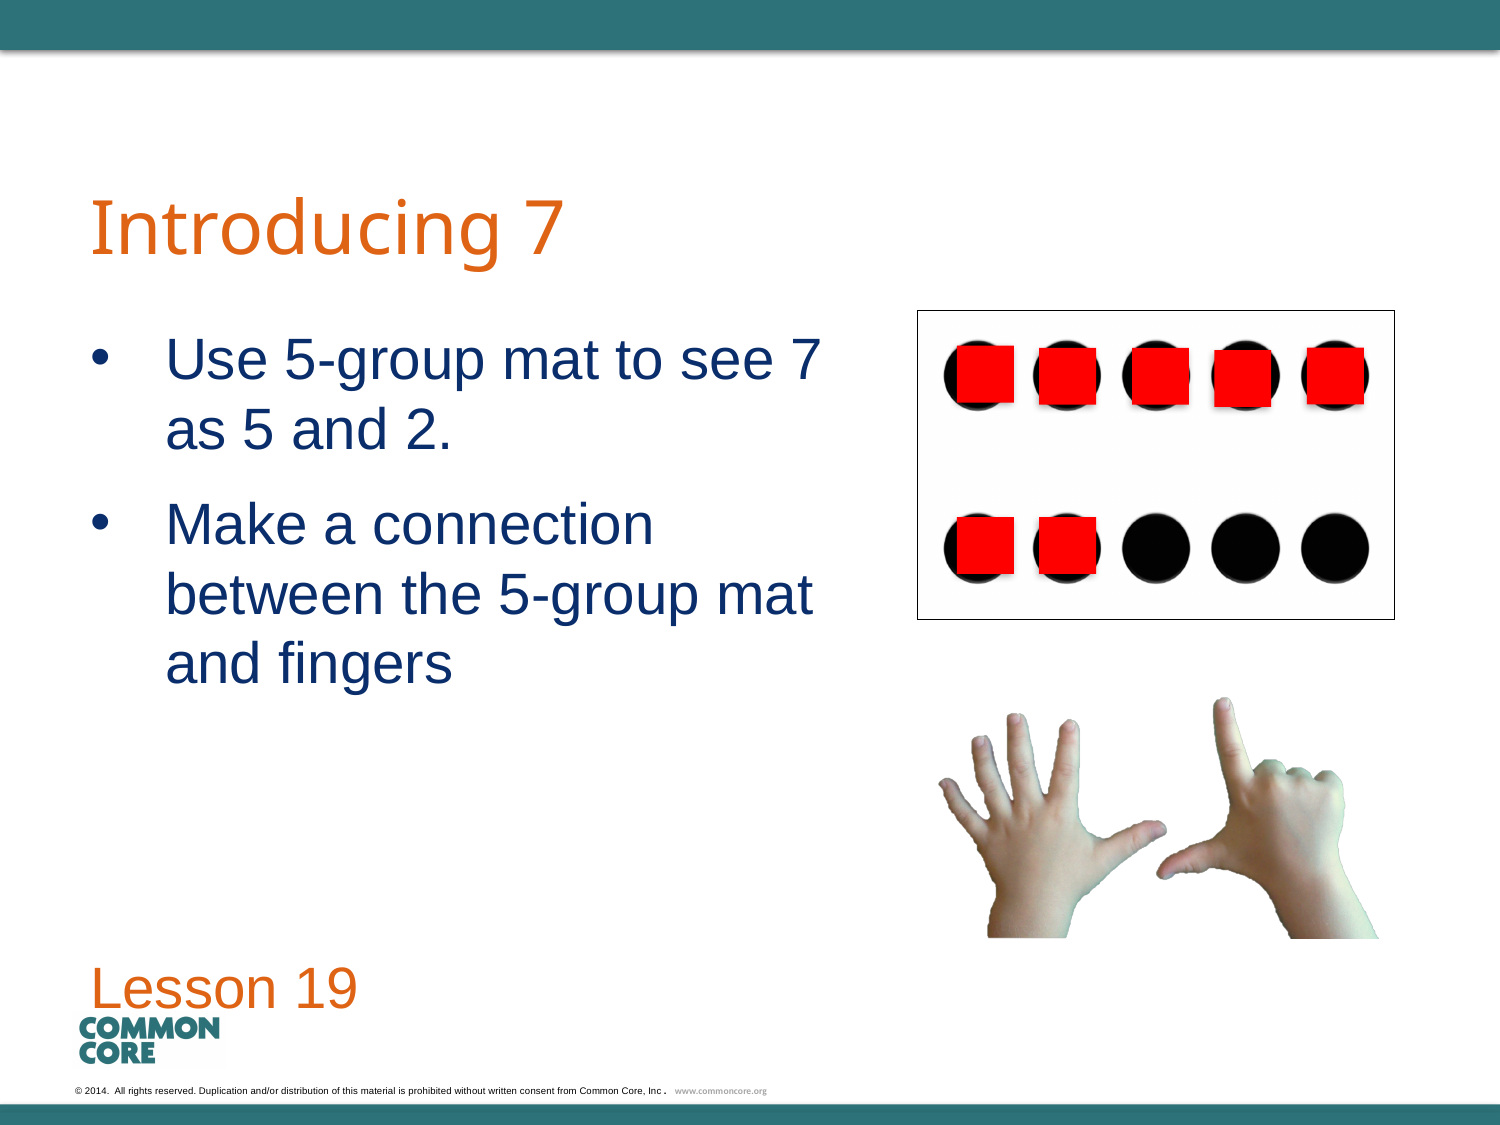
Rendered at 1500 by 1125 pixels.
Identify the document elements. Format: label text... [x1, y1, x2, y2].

picture [917, 659, 1395, 939]
list Use 5-group mat to see 7 as 5 and 2. Make a connection between the 5-group mat and fingers [75, 313, 856, 892]
picture [72, 1011, 226, 1069]
list Lesson 19 [75, 892, 1425, 1028]
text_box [917, 310, 1395, 620]
title Introducing 7 [75, 141, 1425, 277]
